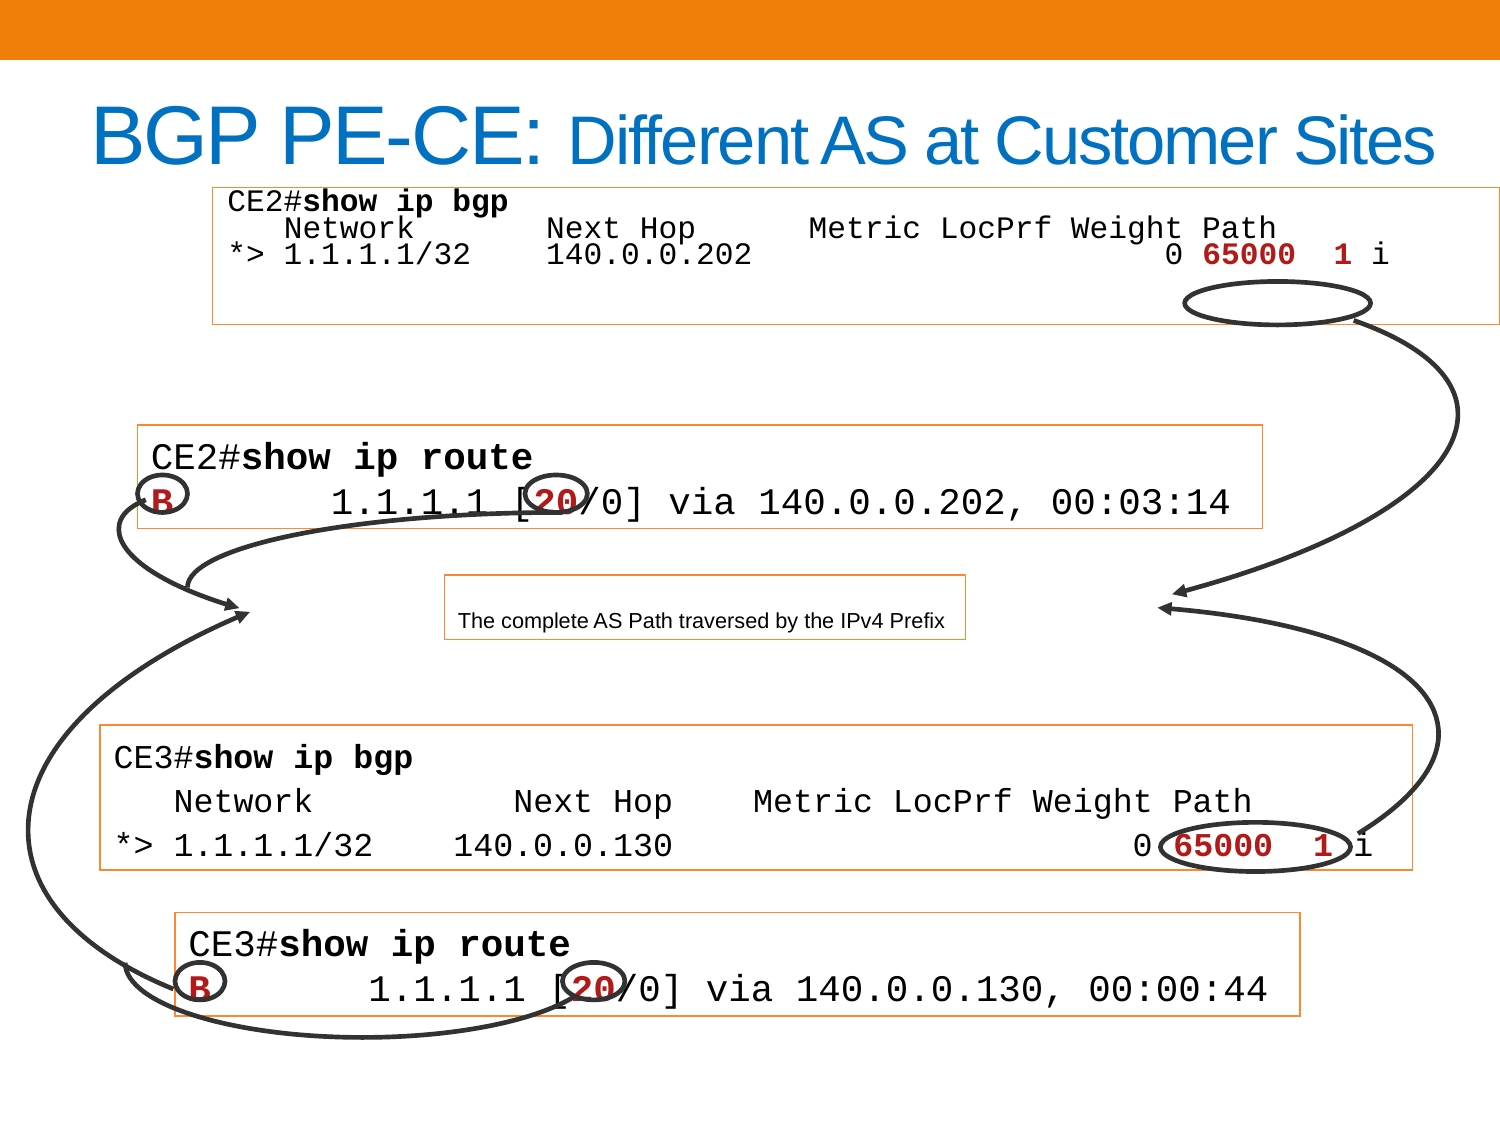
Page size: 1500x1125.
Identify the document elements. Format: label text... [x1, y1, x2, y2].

text_box [137, 474, 188, 510]
text_box [524, 474, 588, 512]
text_box The complete AS Path traversed by the IPv4 Prefix [444, 574, 966, 640]
text_box [187, 512, 563, 588]
text_box [939, 602, 1439, 834]
text_box [118, 499, 260, 611]
text_box [562, 962, 625, 1000]
text_box [1160, 822, 1351, 872]
text_box CE2#show ip route B 1.1.1.1 [20/0] via 140.0.0.202, 00:03:14 [137, 424, 1056, 529]
text_box [941, 320, 1459, 598]
text_box CE3#show ip route B 1.1.1.1 [20/0] via 140.0.0.130, 00:00:44 [226, 912, 1300, 1016]
text_box CE3#show ip bgp Network Next Hop Metric LocPrf Weight Path *> 1.1.1.1/32 140.0.0.130 0 65000 1 i [394, 725, 1258, 871]
text_box [1184, 281, 1371, 325]
text_box [27, 610, 545, 966]
text_box CE3#show ip bgp Network Next Hop Metric LocPrf Weight Path *> 1.1.1.1/32 140.0.0.130 0 65000 1 i [1289, 792, 1413, 871]
text_box [125, 962, 574, 1038]
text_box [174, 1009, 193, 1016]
list CE2#show ip bgp Network Next Hop Metric LocPrf Weight Path *> 1.1.1.1/32 140.0.0.202 0 65000 1 i [212, 187, 1500, 325]
title BGP PE-CE: Different AS at Customer Sites [75, 50, 1500, 213]
